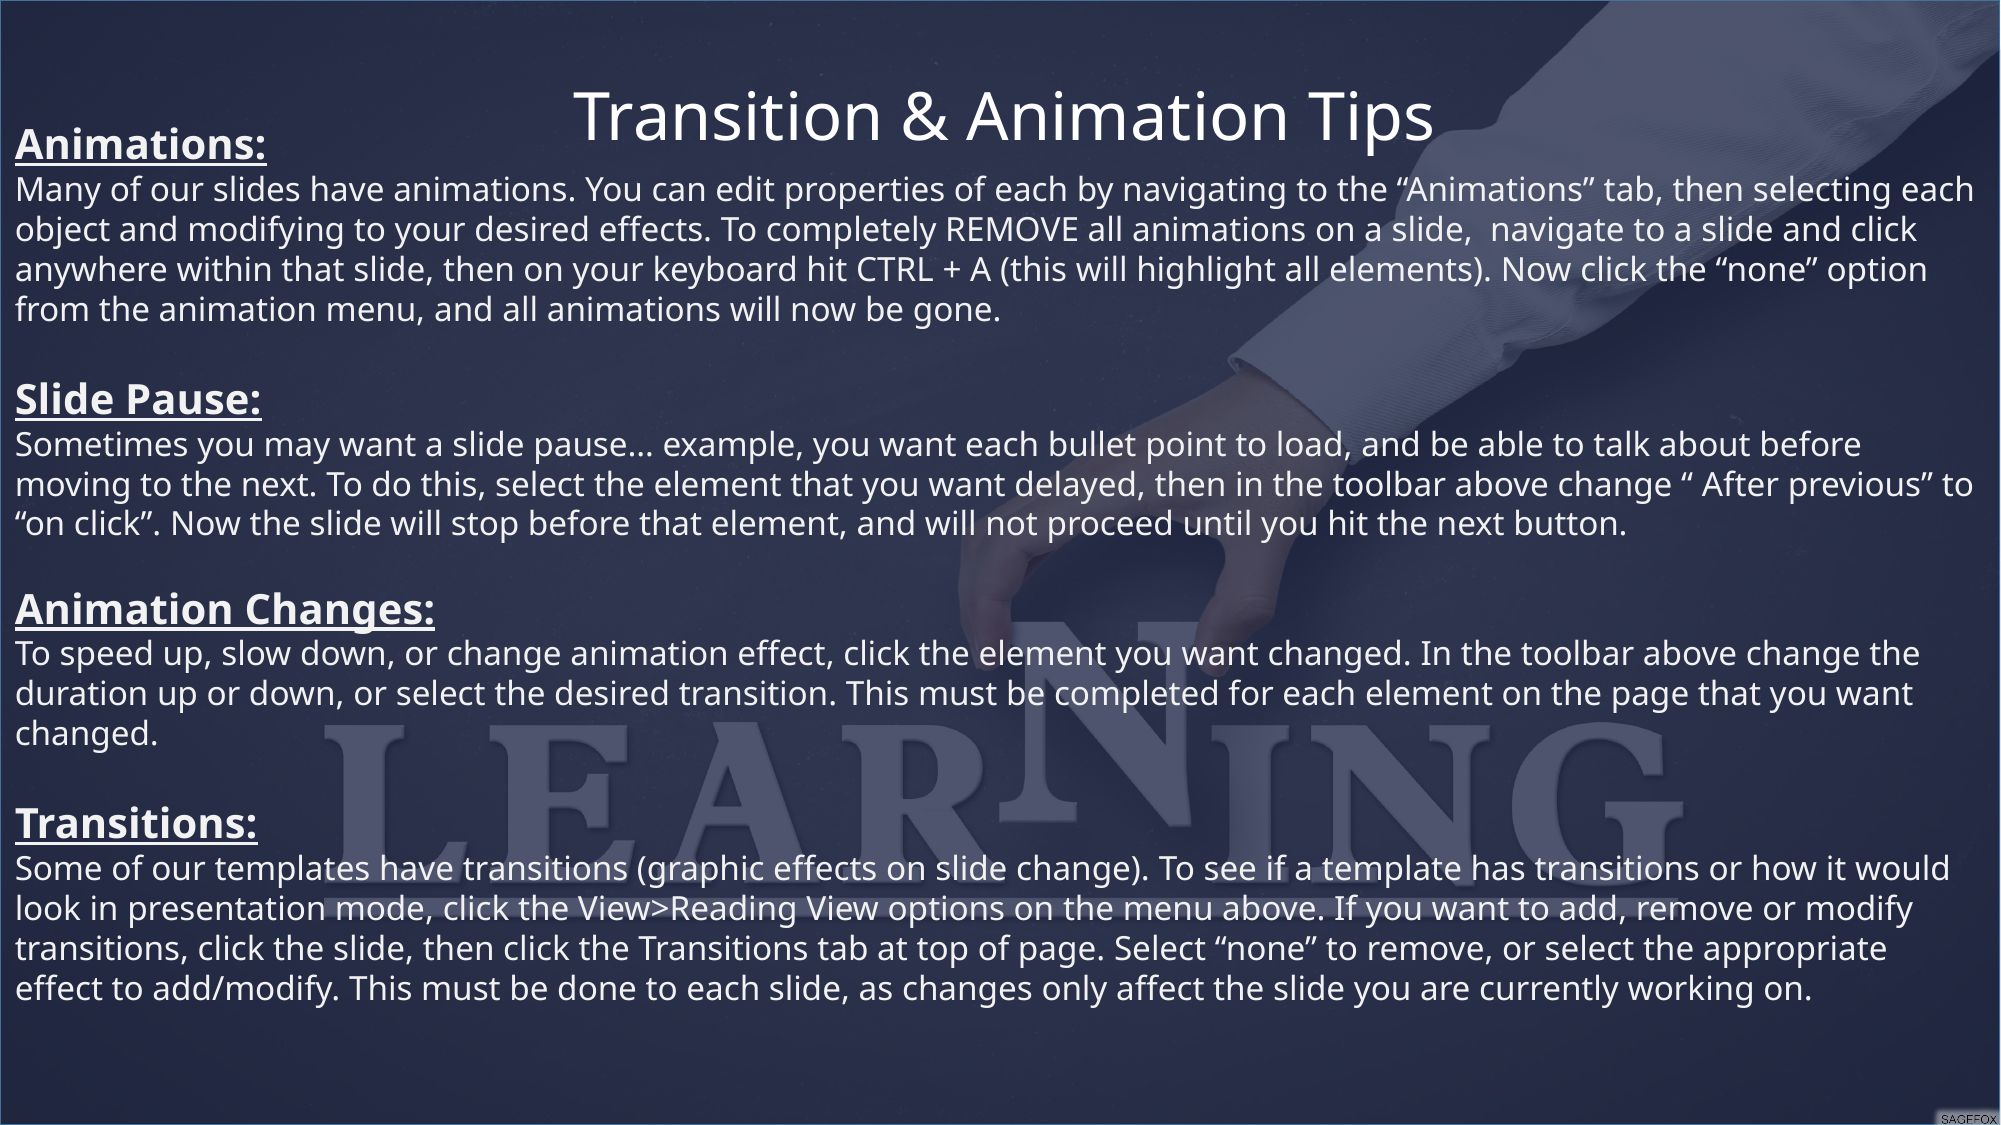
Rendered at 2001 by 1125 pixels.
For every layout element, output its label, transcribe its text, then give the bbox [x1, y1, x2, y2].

text_box Animations: Many of our slides have animations. You can edit properties of each by navigating to the “Animations” tab, then selecting each object and modifying to your desired effects. To completely REMOVE all animations on a slide, navigate to a slide and click anywhere within that slide, then on your keyboard hit CTRL + A (this will highlight all elements). Now click the “none” option from the animation menu, and all animations will now be gone. Slide Pause: Sometimes you may want a slide pause… example, you want each bullet point to load, and be able to talk about before moving to the next. To do this, select the element that you want delayed, then in the toolbar above change “ After previous” to “on click”. Now the slide will stop before that element, and will not proceed until you hit the next button. Animation Changes: To speed up, slow down, or change animation effect, click the element you want changed. In the toolbar above change the duration up or down, or select the desired transition. This must be completed for each element on the page that you want changed. Transitions: Some of our templates have transitions (graphic effects on slide change). To see if a template has transitions or how it would look in presentation mode, click the View>Reading View options on the menu above. If you want to add, remove or modify transitions, click the slide, then click the Transitions tab at top of page. Select “none” to remove, or select the appropriate effect to add/modify. This must be done to each slide, as changes only affect the slide you are currently working on. [0, 0, 2000, 1125]
title Transition & Animation Tips [477, 59, 1532, 177]
picture [1938, 1114, 1999, 1125]
